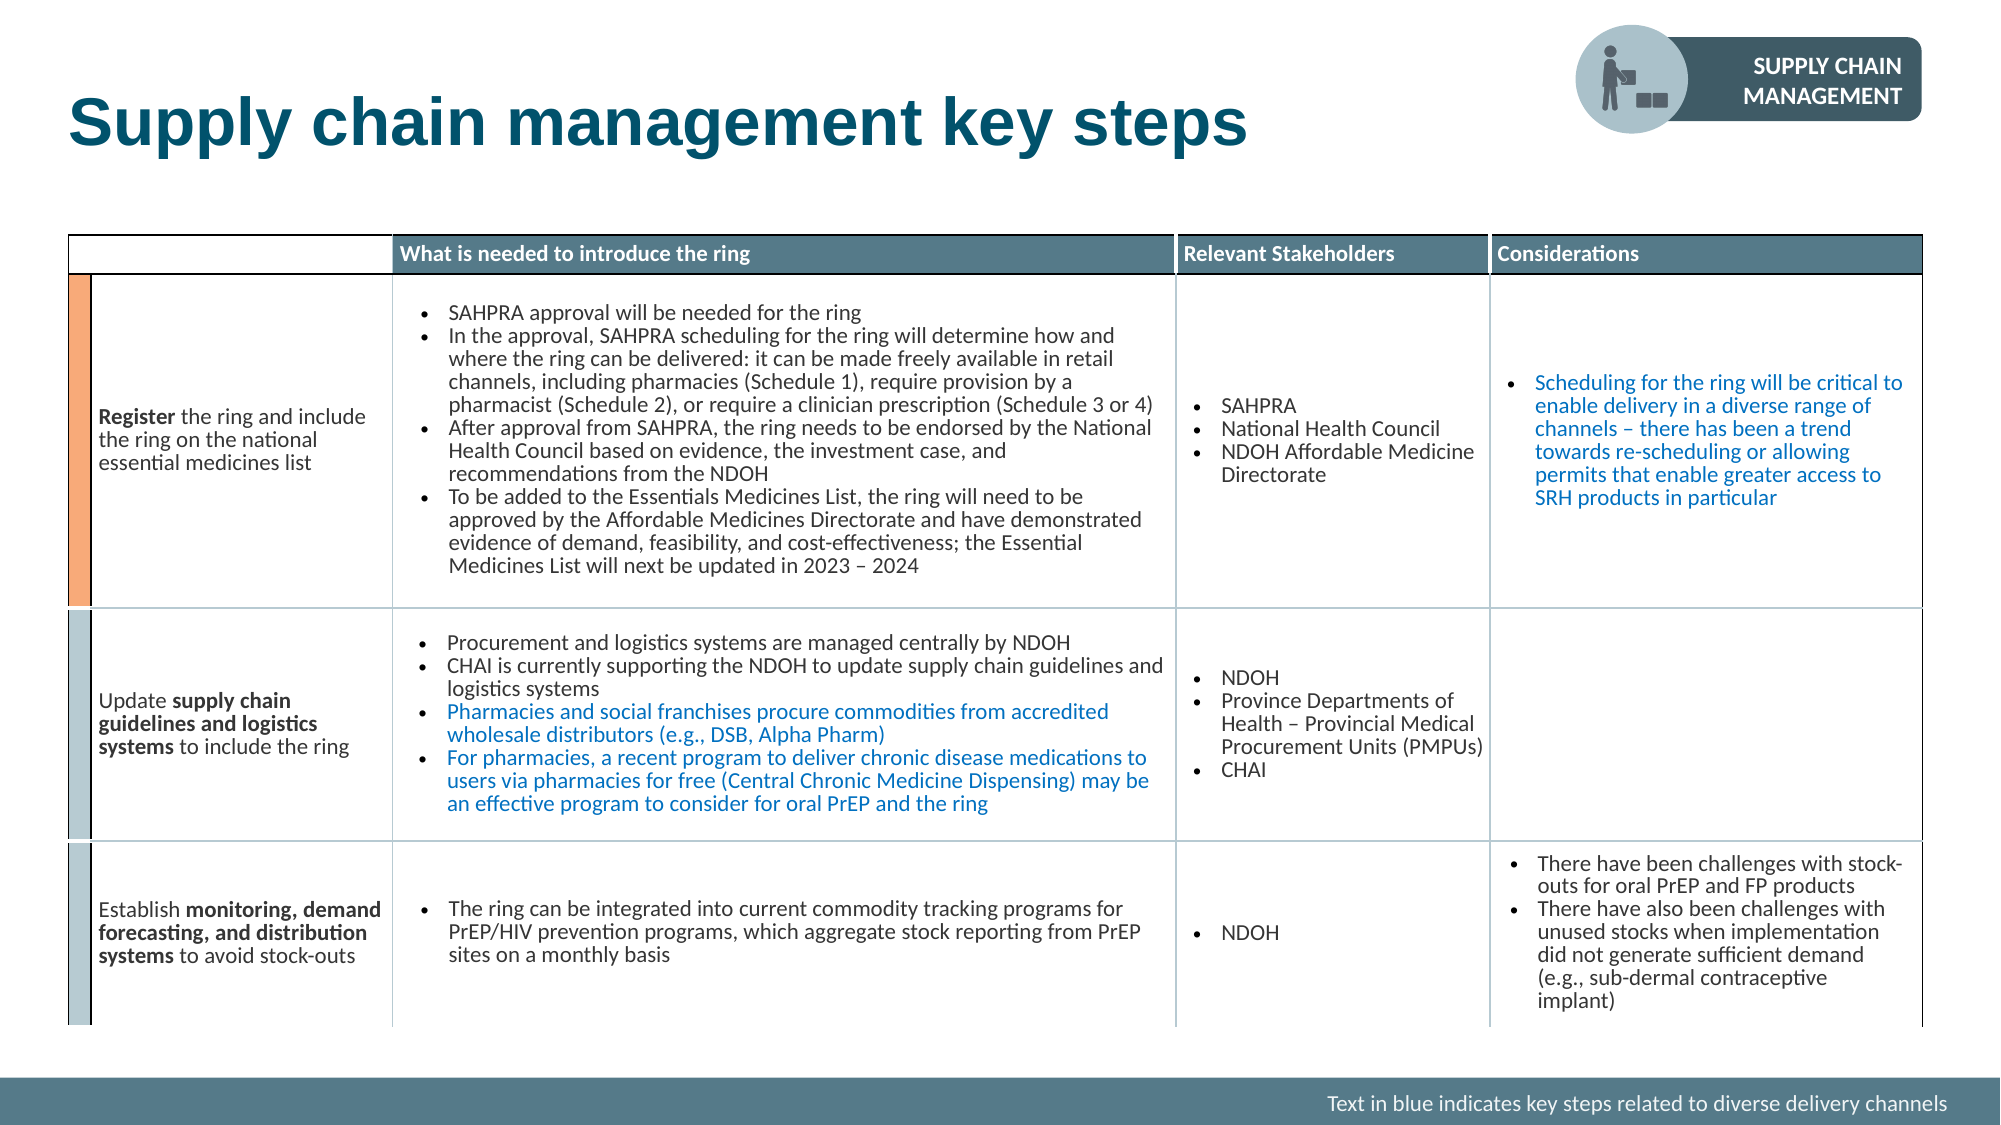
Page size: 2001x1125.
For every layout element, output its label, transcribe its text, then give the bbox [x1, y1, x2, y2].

text_box [1684, 59, 1689, 100]
text_box Text in blue indicates key steps related to diverse delivery channels [1312, 1080, 1970, 1124]
text_box [1598, 123, 1666, 134]
table_cell [69, 610, 90, 839]
table_cell NDOH Province Departments of Health – Provincial Medical Procurement Units (PMPUs) CHAI [1177, 609, 1489, 840]
table_cell The ring can be integrated into current commodity tracking programs for PrEP/HIV prevention programs, which aggregate stock reporting from PrEP sites on a monthly basis [393, 842, 1175, 1027]
table_header Considerations [1492, 236, 1922, 273]
title Supply chain management key steps [53, 36, 1923, 168]
table_cell [69, 275, 90, 606]
table_cell [69, 843, 90, 1025]
table_cell SAHPRA National Health Council NDOH Affordable Medicine Directorate [1177, 275, 1489, 607]
picture [1592, 42, 1678, 115]
table_cell Update supply chain guidelines and logistics systems to include the ring [92, 609, 392, 840]
table_header Relevant Stakeholders [1178, 236, 1488, 273]
table_cell SAHPRA approval will be needed for the ring In the approval, SAHPRA scheduling for the ring will determine how and where the ring can be delivered: it can be made freely available in retail channels, including pharmacies (Schedule 1), require provision by a pharmacist (Schedule 2), or require a clinician prescription (Schedule 3 or 4) After approval from SAHPRA, the ring needs to be endorsed by the National Health Council based on evidence, the investment case, and recommendations from the NDOH To be added to the Essentials Medicines List, the ring will need to be approved by the Affordable Medicines Directorate and have demonstrated evidence of demand, feasibility, and cost-effectiveness; the Essential Medicines List will next be updated in 2023 – 2024 [393, 275, 1175, 607]
table_cell NDOH [1177, 842, 1489, 1027]
table_cell Scheduling for the ring will be critical to enable delivery in a diverse range of channels – there has been a trend towards re-scheduling or allowing permits that enable greater access to SRH products in particular [1491, 275, 1922, 607]
text_box SUPPLY CHAIN MANAGEMENT [1669, 37, 1922, 122]
table_cell [1491, 609, 1922, 840]
table_header [69, 236, 392, 273]
table_cell Procurement and logistics systems are managed centrally by NDOH CHAI is currently supporting the NDOH to update supply chain guidelines and logistics systems Pharmacies and social franchises procure commodities from accredited wholesale distributors (e.g., DSB, Alpha Pharm) For pharmacies, a recent program to deliver chronic disease medications to users via pharmacies for free (Central Chronic Medicine Dispensing) may be an effective program to consider for oral PrEP and the ring [393, 609, 1175, 840]
text_box [1575, 24, 1672, 113]
table_cell There have been challenges with stock-outs for oral PrEP and FP products There have also been challenges with unused stocks when implementation did not generate sufficient demand (e.g., sub-dermal contraceptive implant) [1491, 842, 1922, 1027]
table_cell Register the ring and include the ring on the national essential medicines list [92, 275, 392, 607]
table_cell Establish monitoring, demand forecasting, and distribution systems to avoid stock-outs [92, 842, 392, 1027]
table_header What is needed to introduce the ring [393, 236, 1174, 273]
